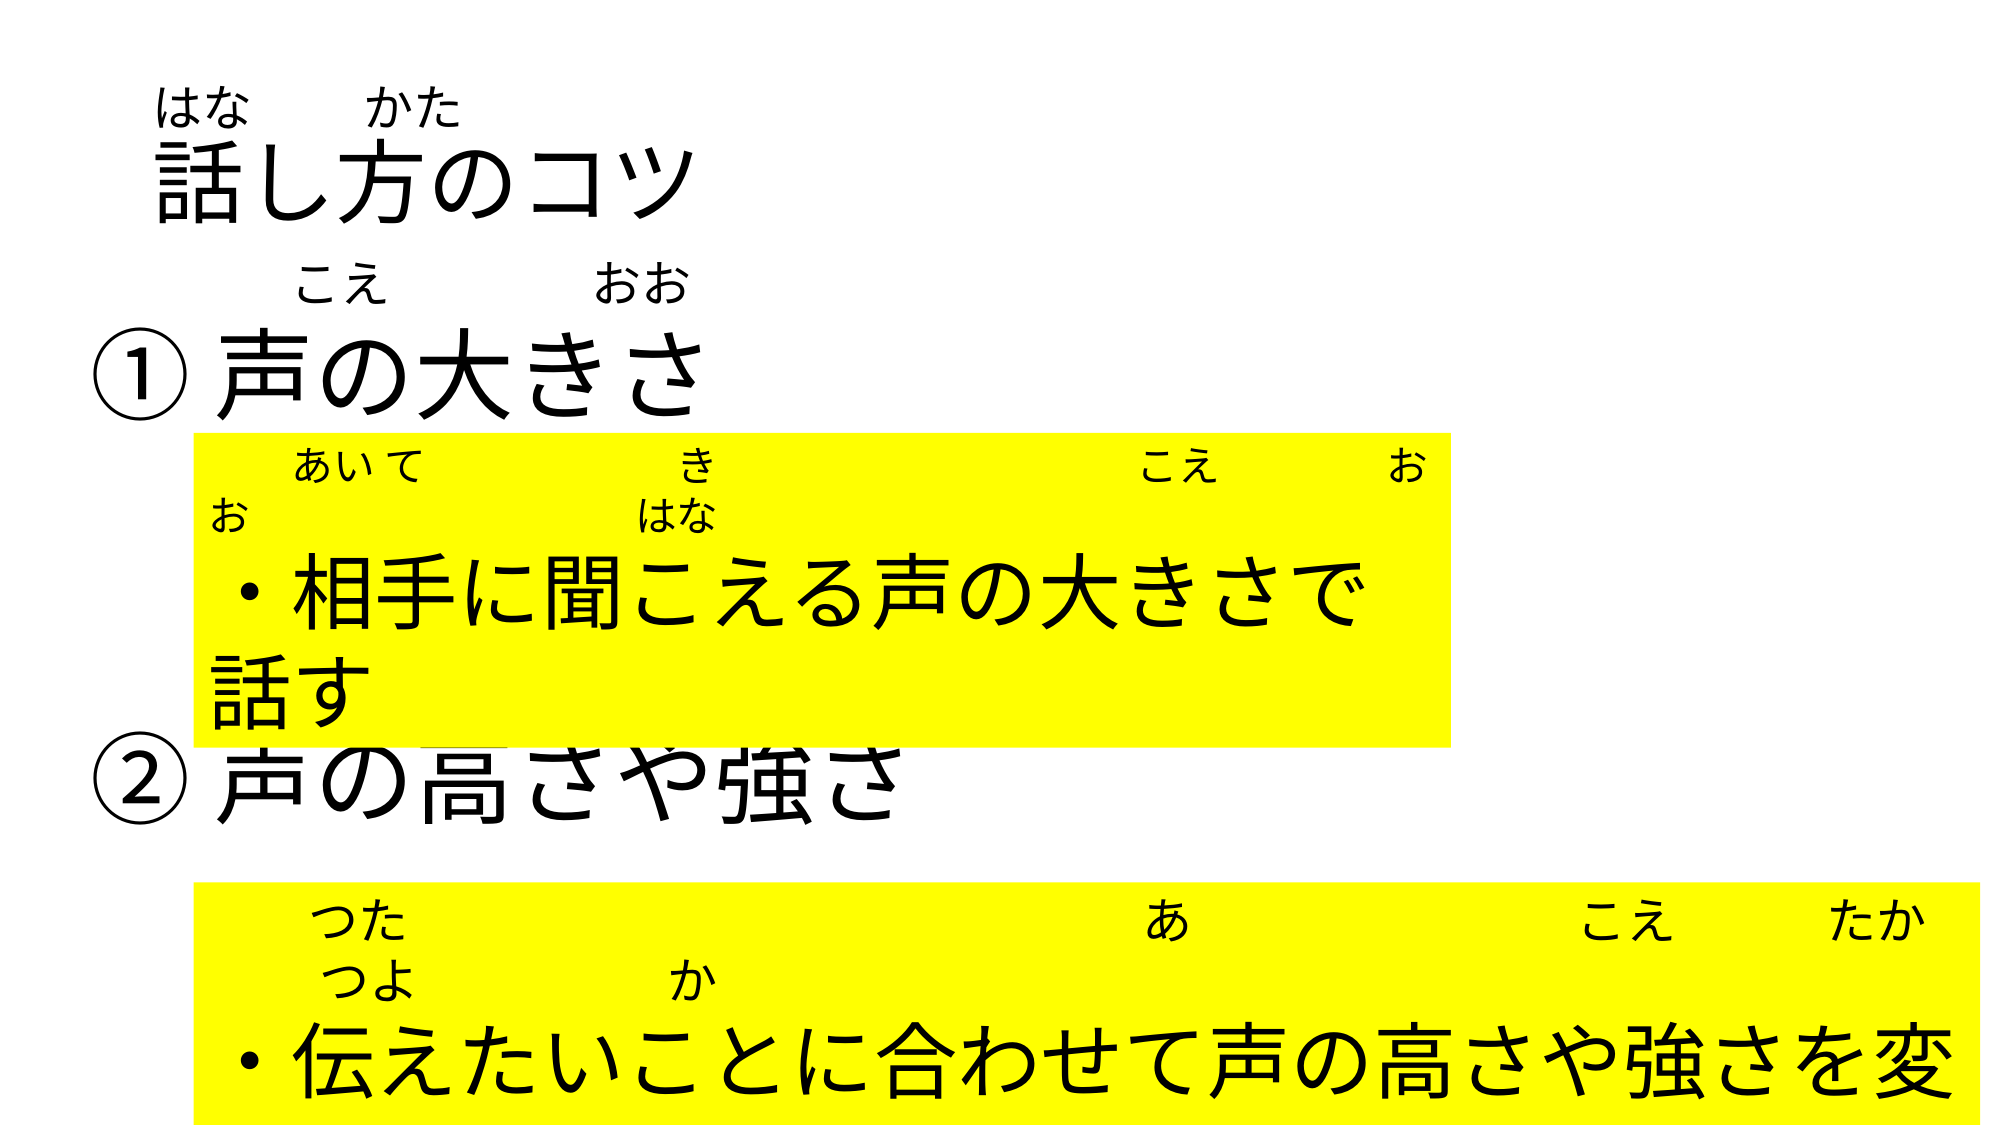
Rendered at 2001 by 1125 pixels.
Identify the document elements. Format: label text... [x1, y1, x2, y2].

text_box こえ たか つよ ②声の高さや強さ [76, 648, 1663, 844]
text_box はな かた 話し方のコツ [137, 65, 1863, 254]
text_box つた あ こえ たか つよ か ・伝えたいことに合わせて声の高さや強さを変える [193, 882, 1981, 1125]
text_box こえ おお ①声の大きさ [76, 245, 1076, 441]
text_box あい て き こえ おお はな ・相手に聞こえる声の大きさで話す [193, 432, 1451, 748]
